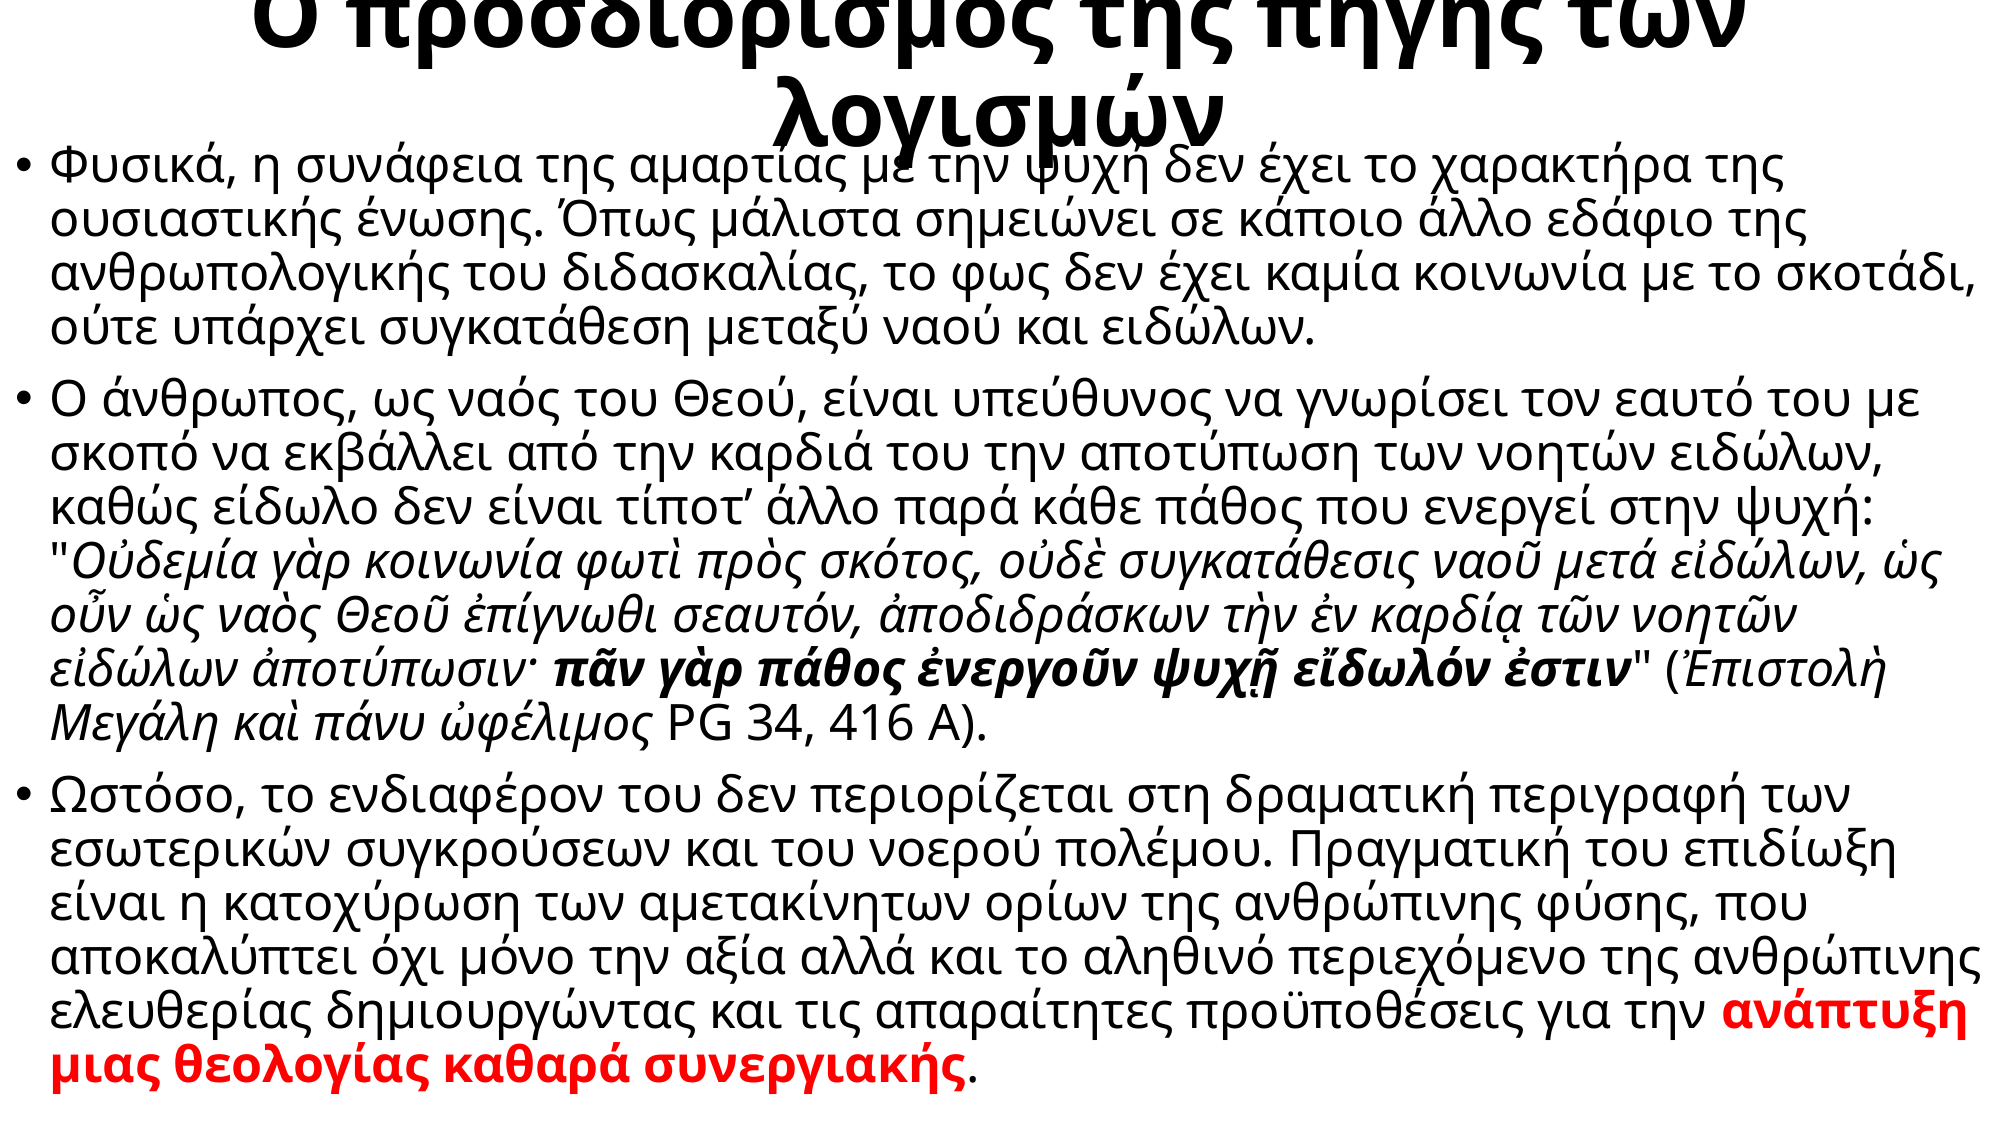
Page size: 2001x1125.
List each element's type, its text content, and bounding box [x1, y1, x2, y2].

title Ο προσδιορισμός της πηγής των λογισμών [137, 3, 1863, 132]
list Φυσικά, η συνάφεια της αμαρτίας με την ψυχή δεν έχει το χαρακτήρα της ουσιαστικής ένωσης. Όπως μάλιστα σημειώνει σε κάποιο άλλο εδάφιο της ανθρωπολογικής του διδασκαλίας, το φως δεν έχει καμία κοινωνία με το σκοτάδι, ούτε υπάρχει συγκατάθεση μεταξύ ναού και ειδώλων. Ο άνθρωπος, ως ναός του Θεού, είναι υπεύθυνος να γνωρίσει τον εαυτό του με σκοπό να εκβάλλει από την καρδιά του την αποτύπωση των νοητών ειδώλων, καθώς είδωλο δεν είναι τίποτ’ άλλο παρά κάθε πάθος που ενεργεί στην ψυχή: "Οὐδεμία γὰρ κοινωνία φωτὶ πρὸς σκότος, οὐδὲ συγκατάθεσις ναοῦ μετά εἰδώλων, ὡς οὖν ὡς ναὸς Θεοῦ ἐπίγνωθι σεαυτόν, ἀποδιδράσκων τὴν ἐν καρδίᾳ τῶν νοητῶν εἰδώλων ἀποτύπωσιν· πᾶν γὰρ πάθος ἐνεργοῦν ψυχῇ εἴδωλόν ἐστιν" (Ἐπιστολὴ Μεγάλη καὶ πάνυ ὠφέλιμος PG 34, 416 Α). Ωστόσο, το ενδιαφέρον του δεν περιορίζεται στη δραματική περιγραφή των εσωτερικών συγκρούσεων και του νοερού πολέμου. Πραγματική του επιδίωξη είναι η κατοχύρωση των αμετακίνητων ορίων της ανθρώπινης φύσης, που αποκαλύπτει όχι μόνο την αξία αλλά και το αληθινό περιεχόμενο της ανθρώπινης ελευθερίας δημιουργώντας και τις απαραίτητες προϋποθέσεις για την ανάπτυξη μιας θεολογίας καθαρά συνεργιακής. [0, 132, 2000, 1122]
